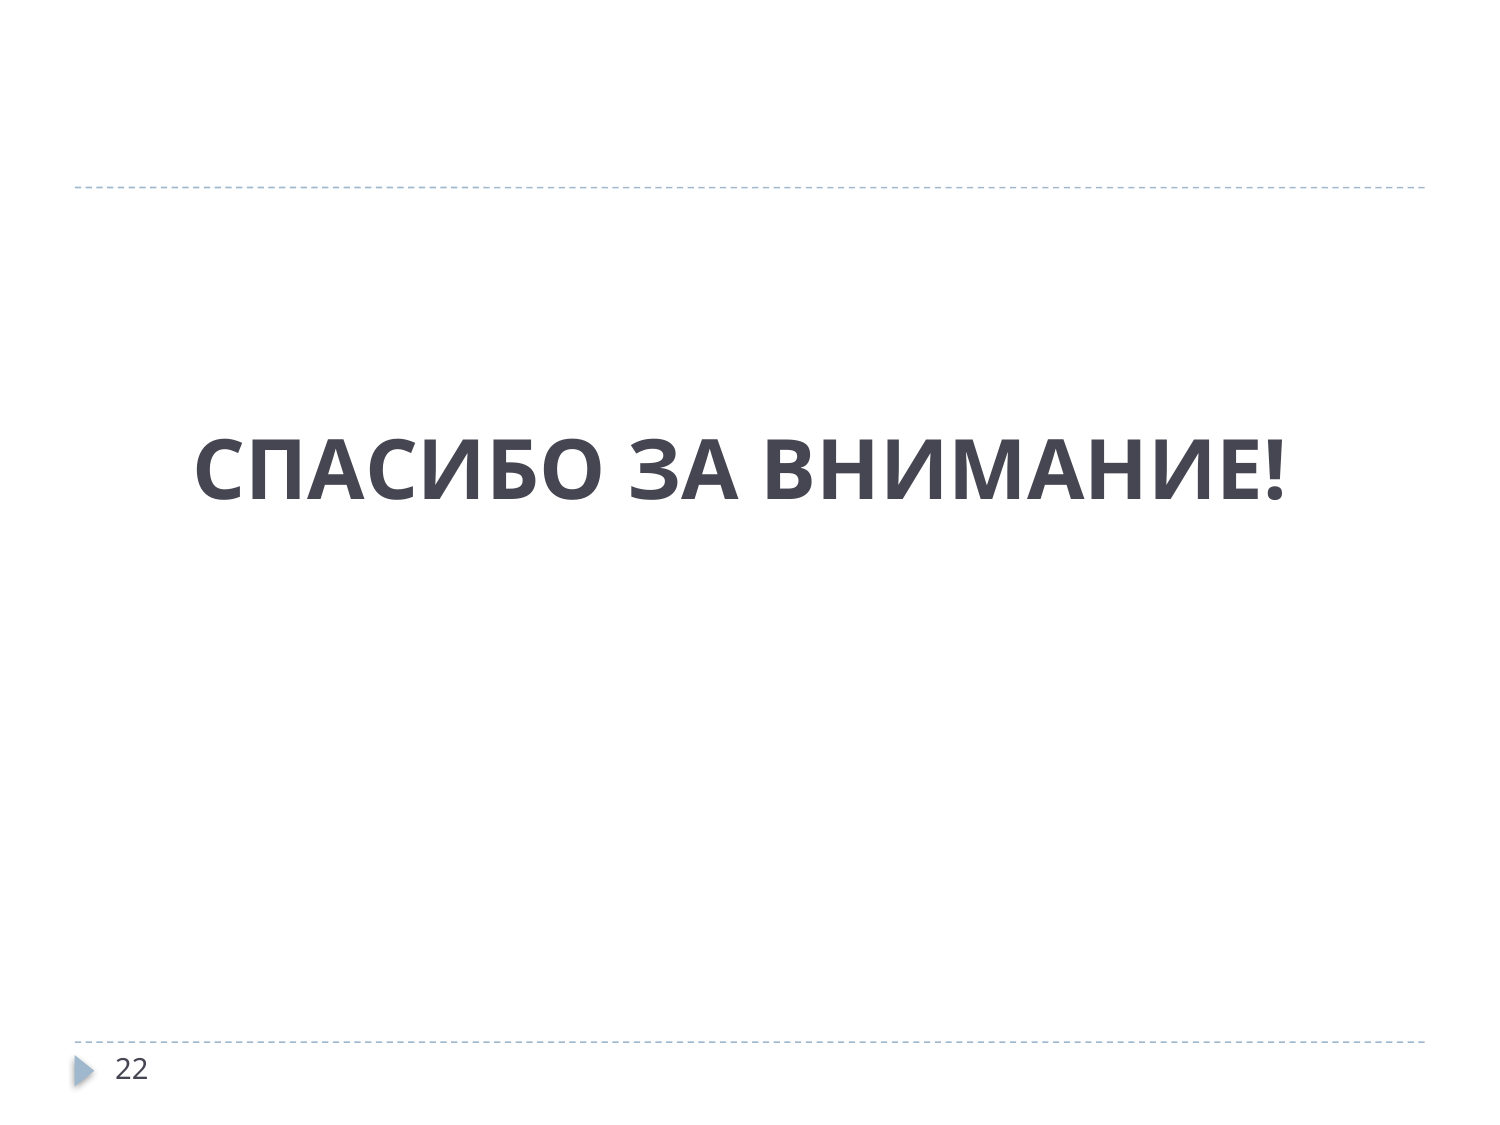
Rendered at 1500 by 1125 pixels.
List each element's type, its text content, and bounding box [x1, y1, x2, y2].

list СПАСИБО ЗА ВНИМАНИЕ! [64, 408, 1415, 547]
slide_number 22 [100, 1042, 426, 1103]
